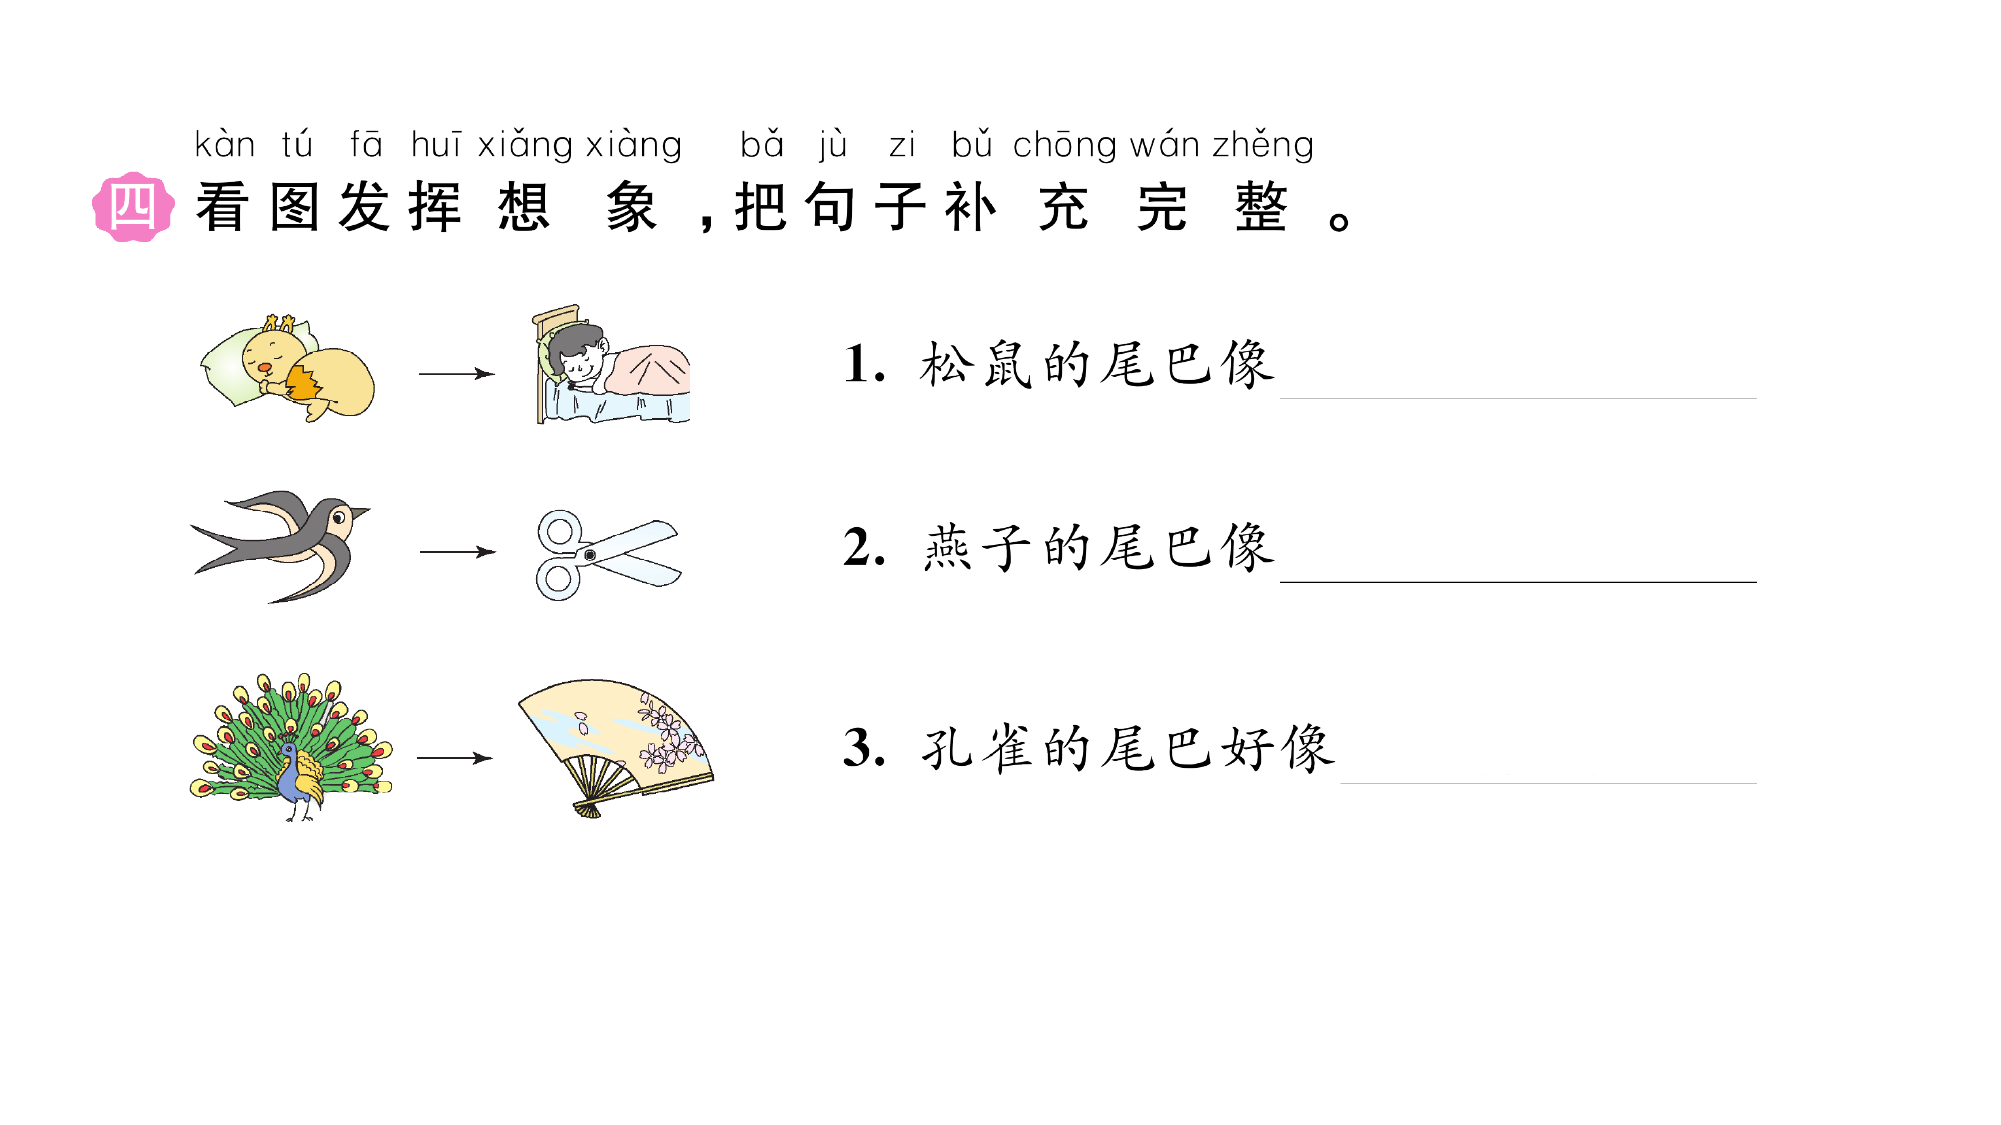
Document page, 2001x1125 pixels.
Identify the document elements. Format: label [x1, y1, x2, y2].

picture [87, 117, 1979, 822]
